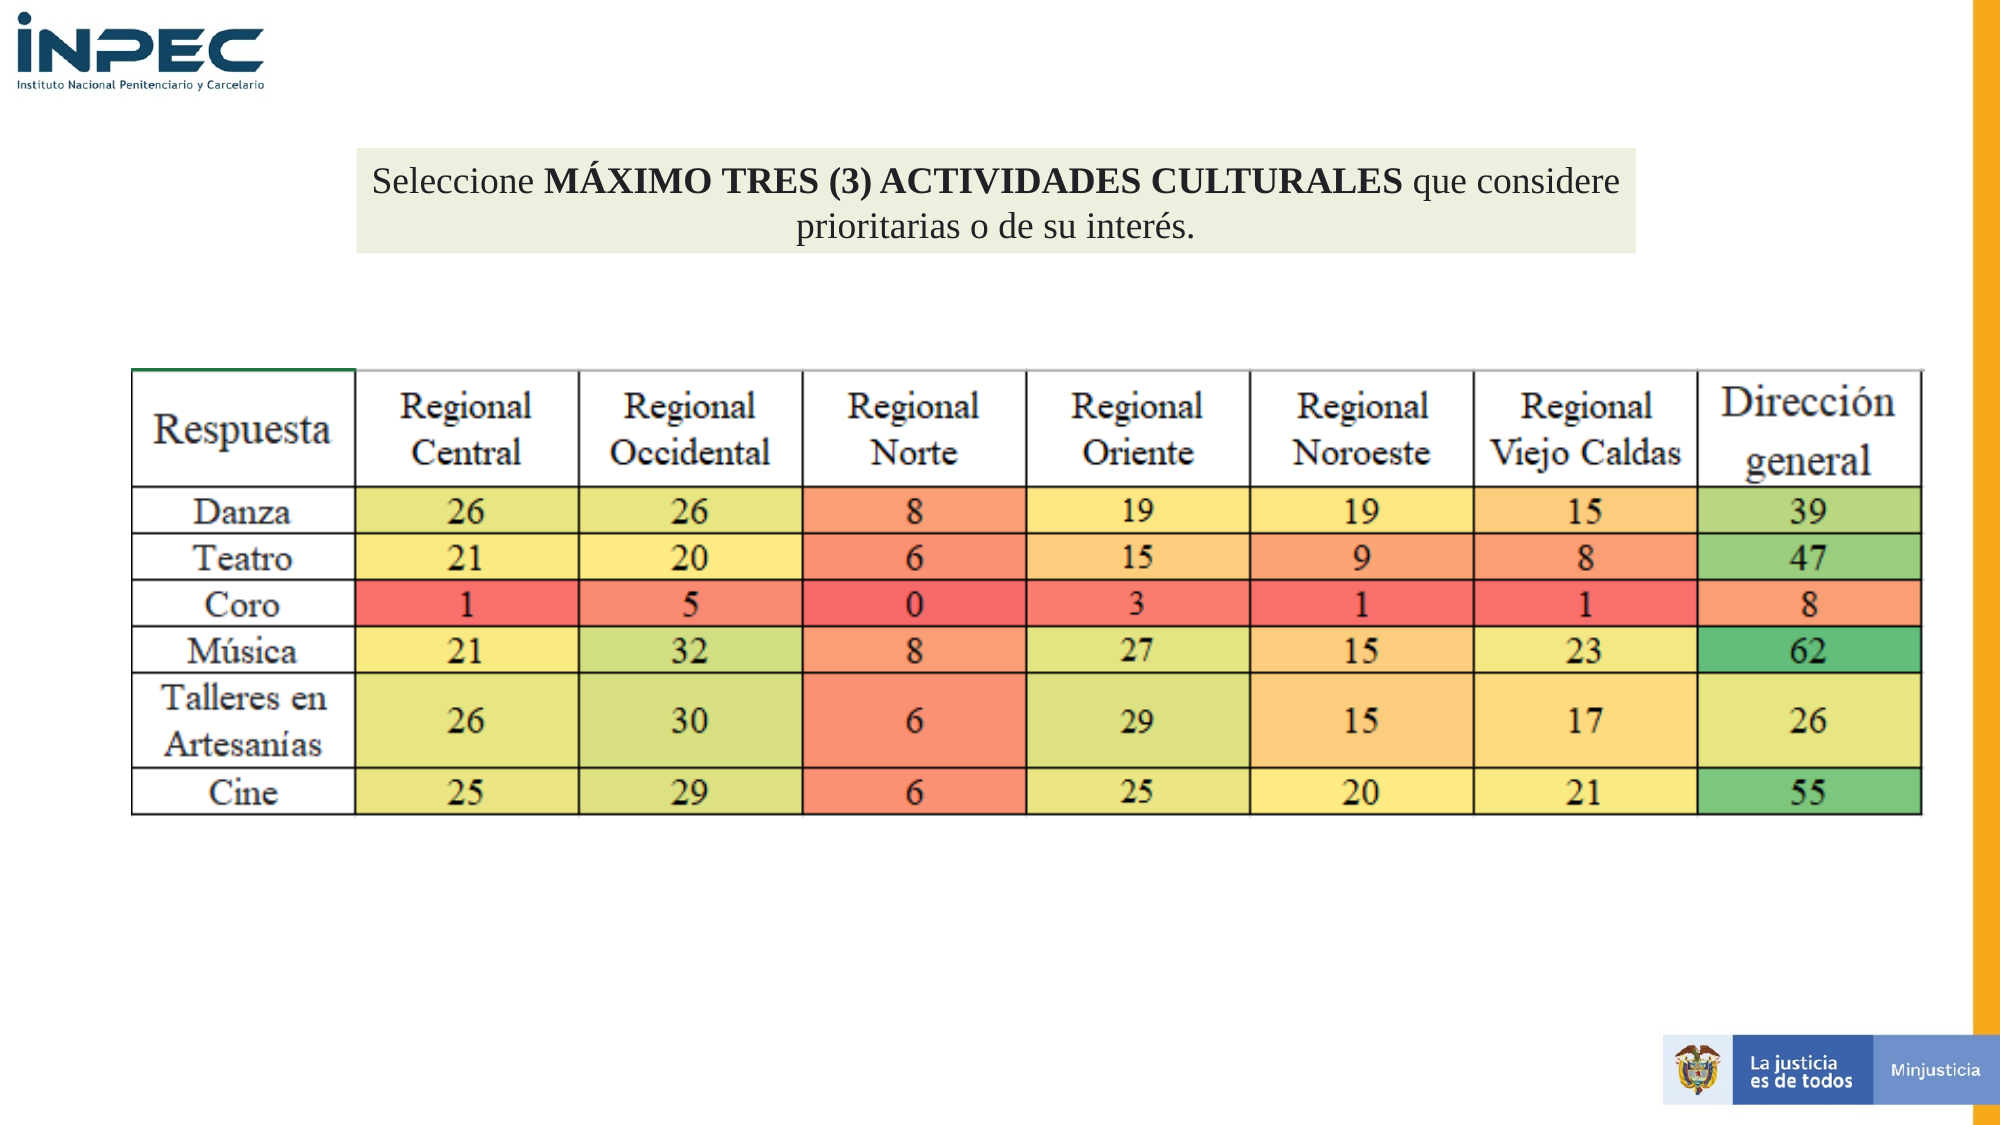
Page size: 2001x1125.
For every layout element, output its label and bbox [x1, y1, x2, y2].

text_box [0, 147, 1946, 255]
picture [0, 0, 2000, 1125]
